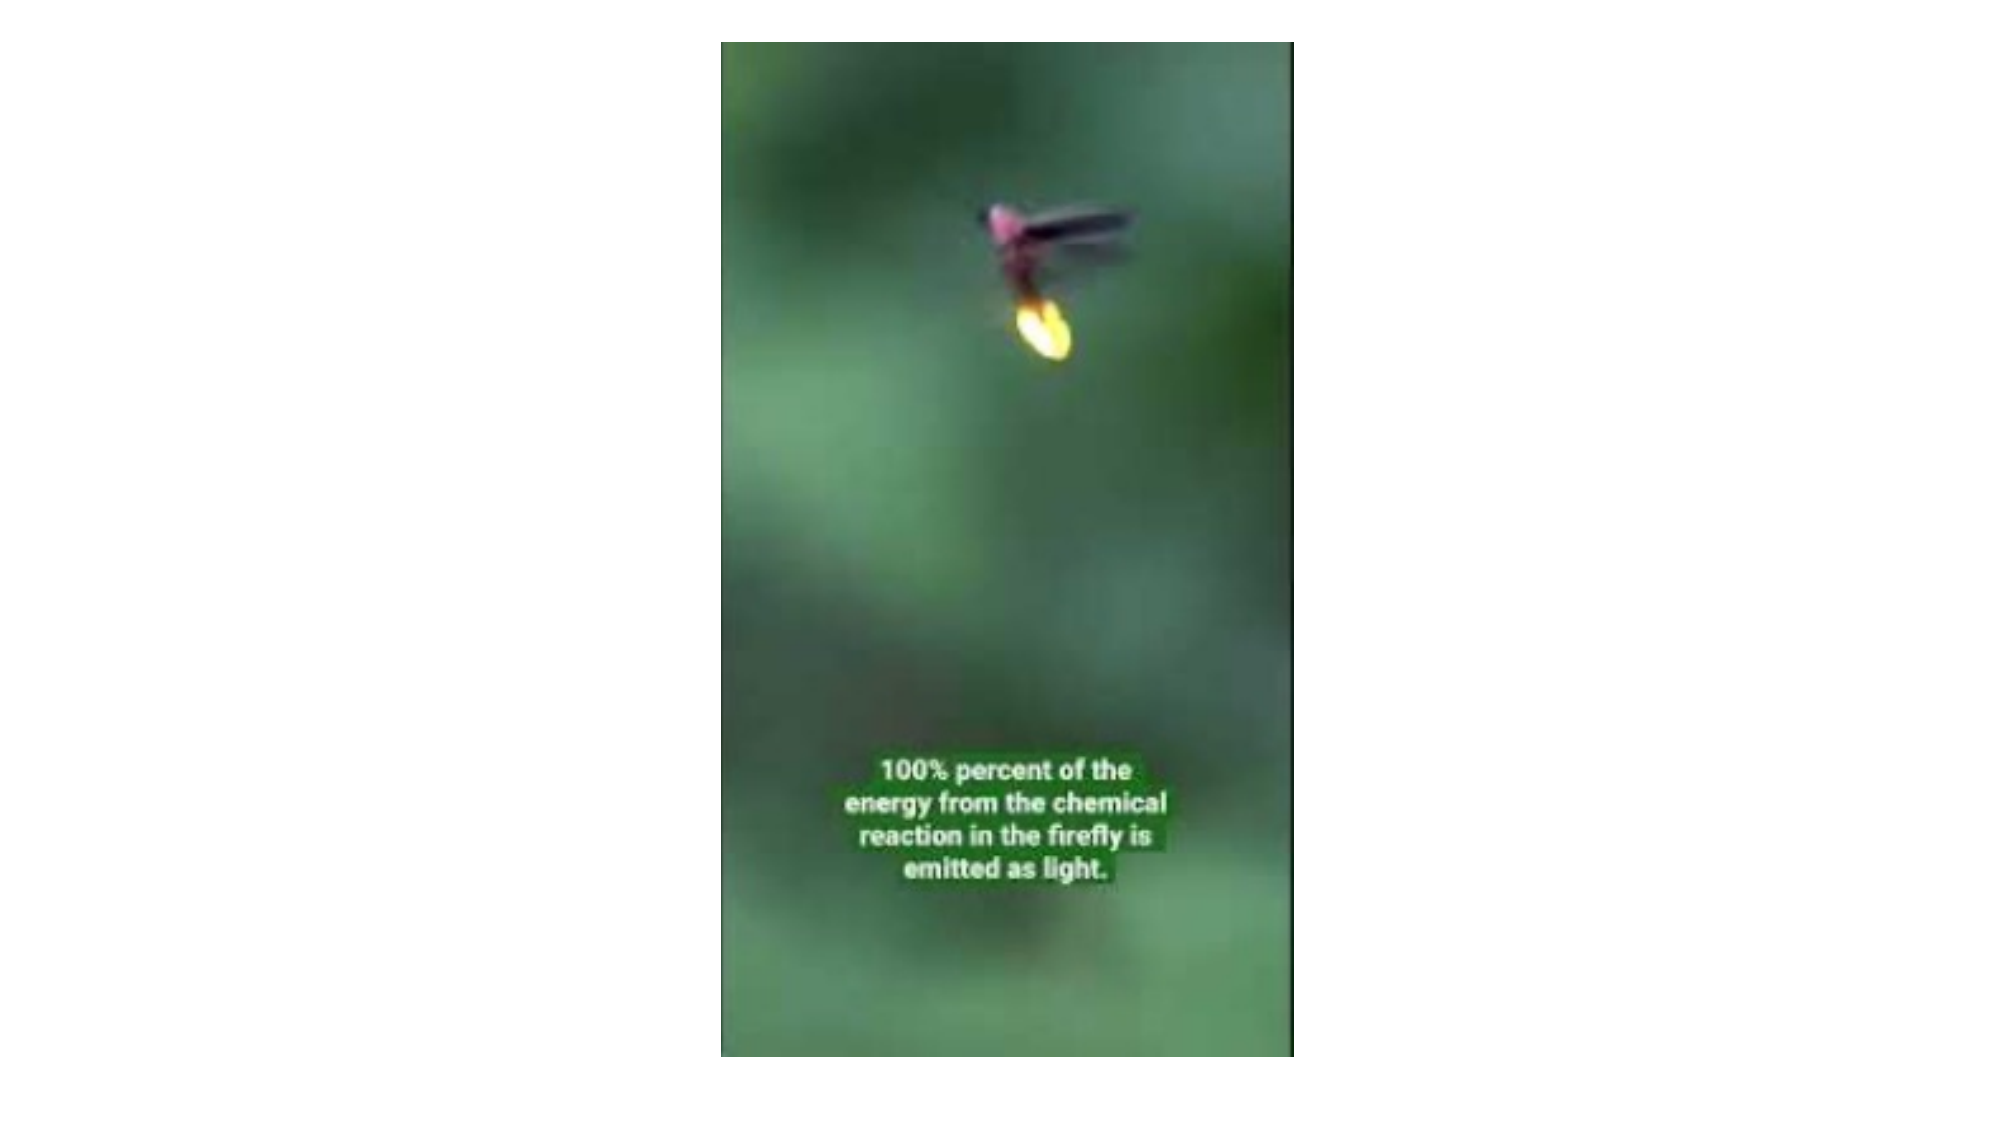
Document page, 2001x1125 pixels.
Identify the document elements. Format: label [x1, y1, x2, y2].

text_box [720, 41, 1295, 1057]
